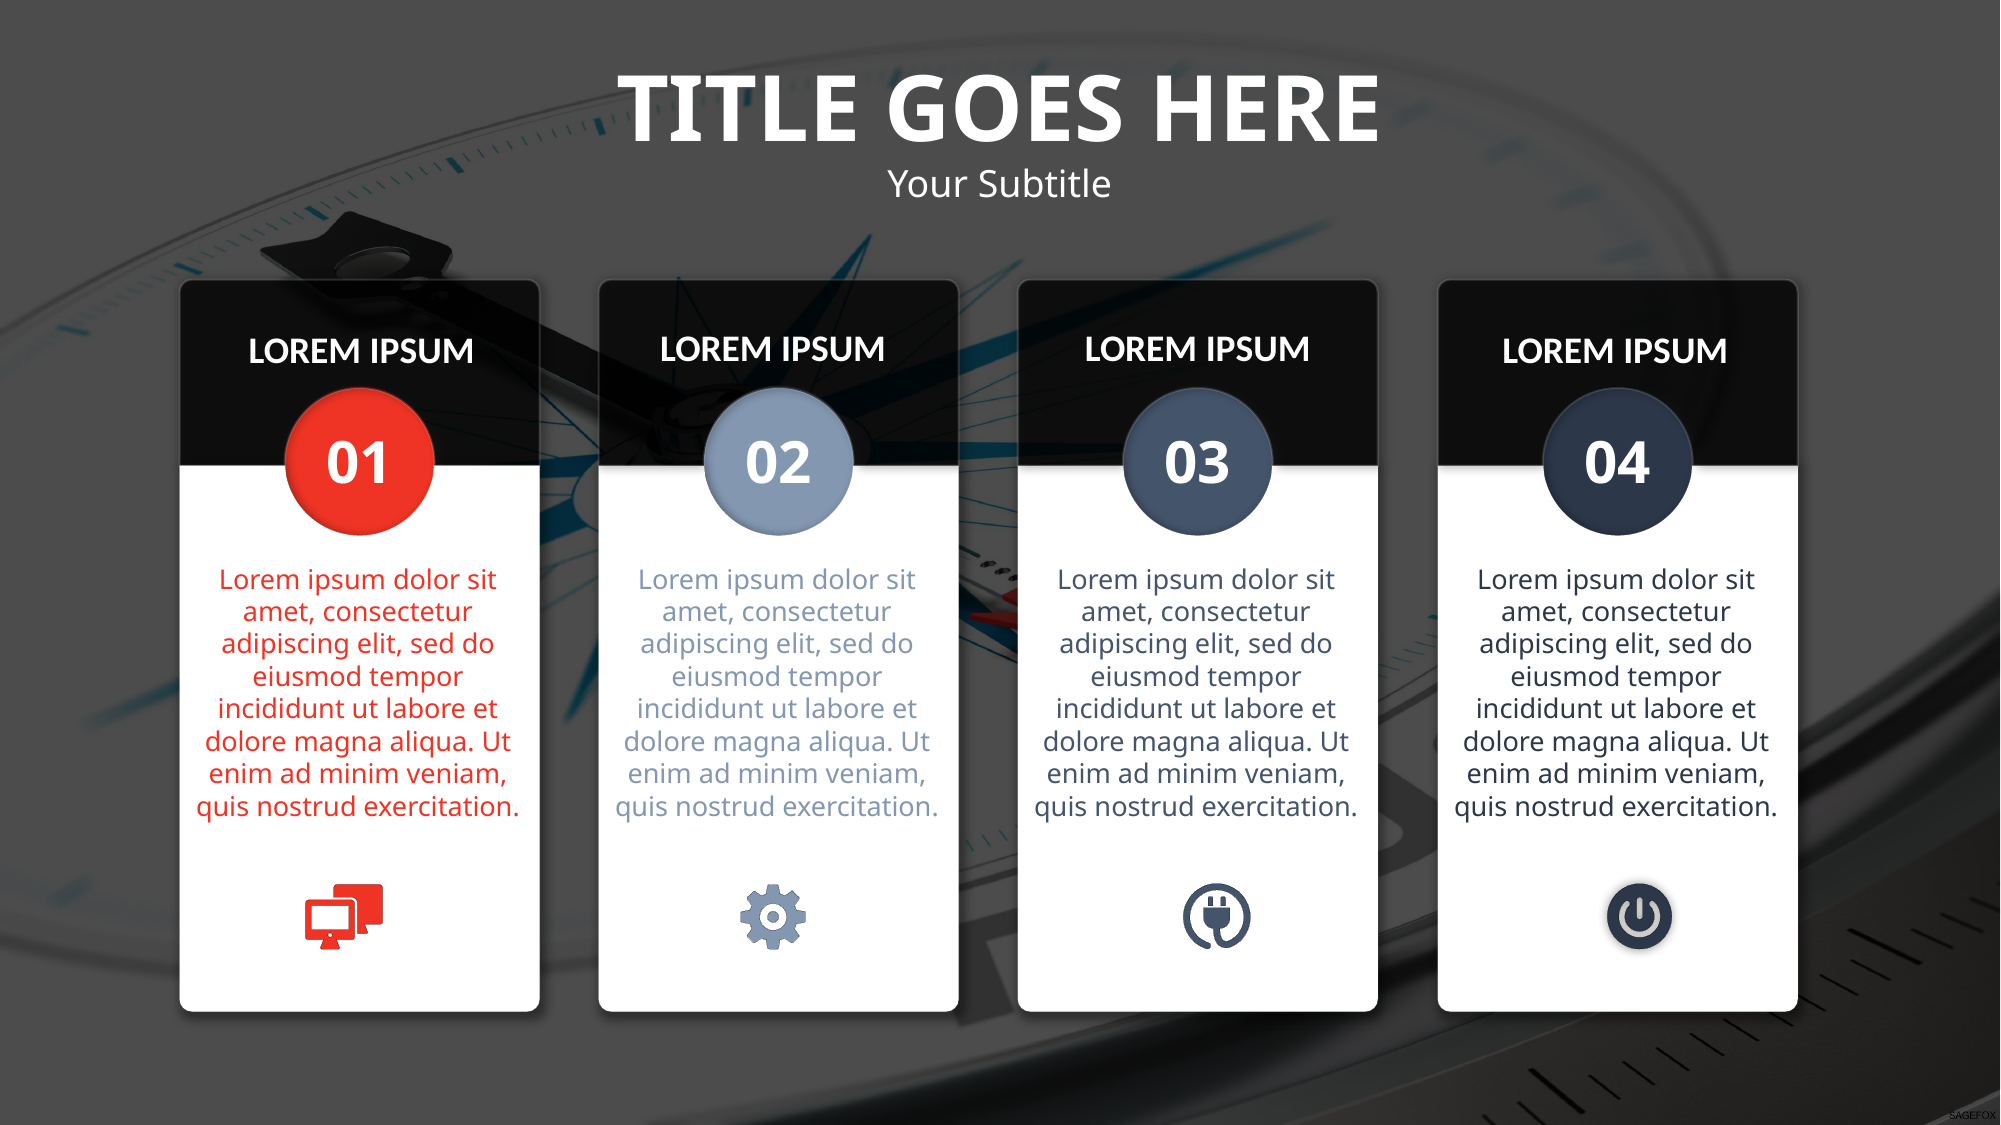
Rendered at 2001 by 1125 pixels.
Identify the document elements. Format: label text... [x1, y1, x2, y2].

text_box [179, 279, 542, 466]
text_box 03 [1133, 466, 1269, 528]
text_box Lorem ipsum dolor sit amet, consectetur adipiscing elit, sed do eiusmod tempor incididunt ut labore et dolore magna aliqua. Ut enim ad minim veniam, quis nostrud exercitation. [1436, 554, 1796, 830]
text_box Lorem ipsum dolor sit amet, consectetur adipiscing elit, sed do eiusmod tempor incididunt ut labore et dolore magna aliqua. Ut enim ad minim veniam, quis nostrud exercitation. [597, 554, 957, 830]
text_box [597, 466, 960, 1013]
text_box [740, 884, 806, 949]
text_box 02 [714, 466, 849, 528]
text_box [1183, 883, 1251, 949]
picture [0, 0, 2001, 1125]
text_box [1436, 467, 1799, 1013]
text_box [1607, 883, 1672, 950]
text_box [1016, 467, 1379, 1013]
text_box Lorem ipsum dolor sit amet, consectetur adipiscing elit, sed do eiusmod tempor incididunt ut labore et dolore magna aliqua. Ut enim ad minim veniam, quis nostrud exercitation. [1016, 554, 1376, 830]
text_box 01 [295, 466, 430, 528]
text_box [305, 884, 383, 949]
text_box Lorem ipsum dolor sit amet, consectetur adipiscing elit, sed do eiusmod tempor incididunt ut labore et dolore magna aliqua. Ut enim ad minim veniam, quis nostrud exercitation. [178, 554, 538, 830]
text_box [1435, 279, 1798, 466]
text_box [593, 279, 959, 466]
text_box [178, 464, 541, 1013]
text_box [1017, 279, 1378, 466]
text_box TITLE GOES HERE Your Subtitle [548, 42, 1452, 212]
text_box 04 [1553, 466, 1689, 528]
